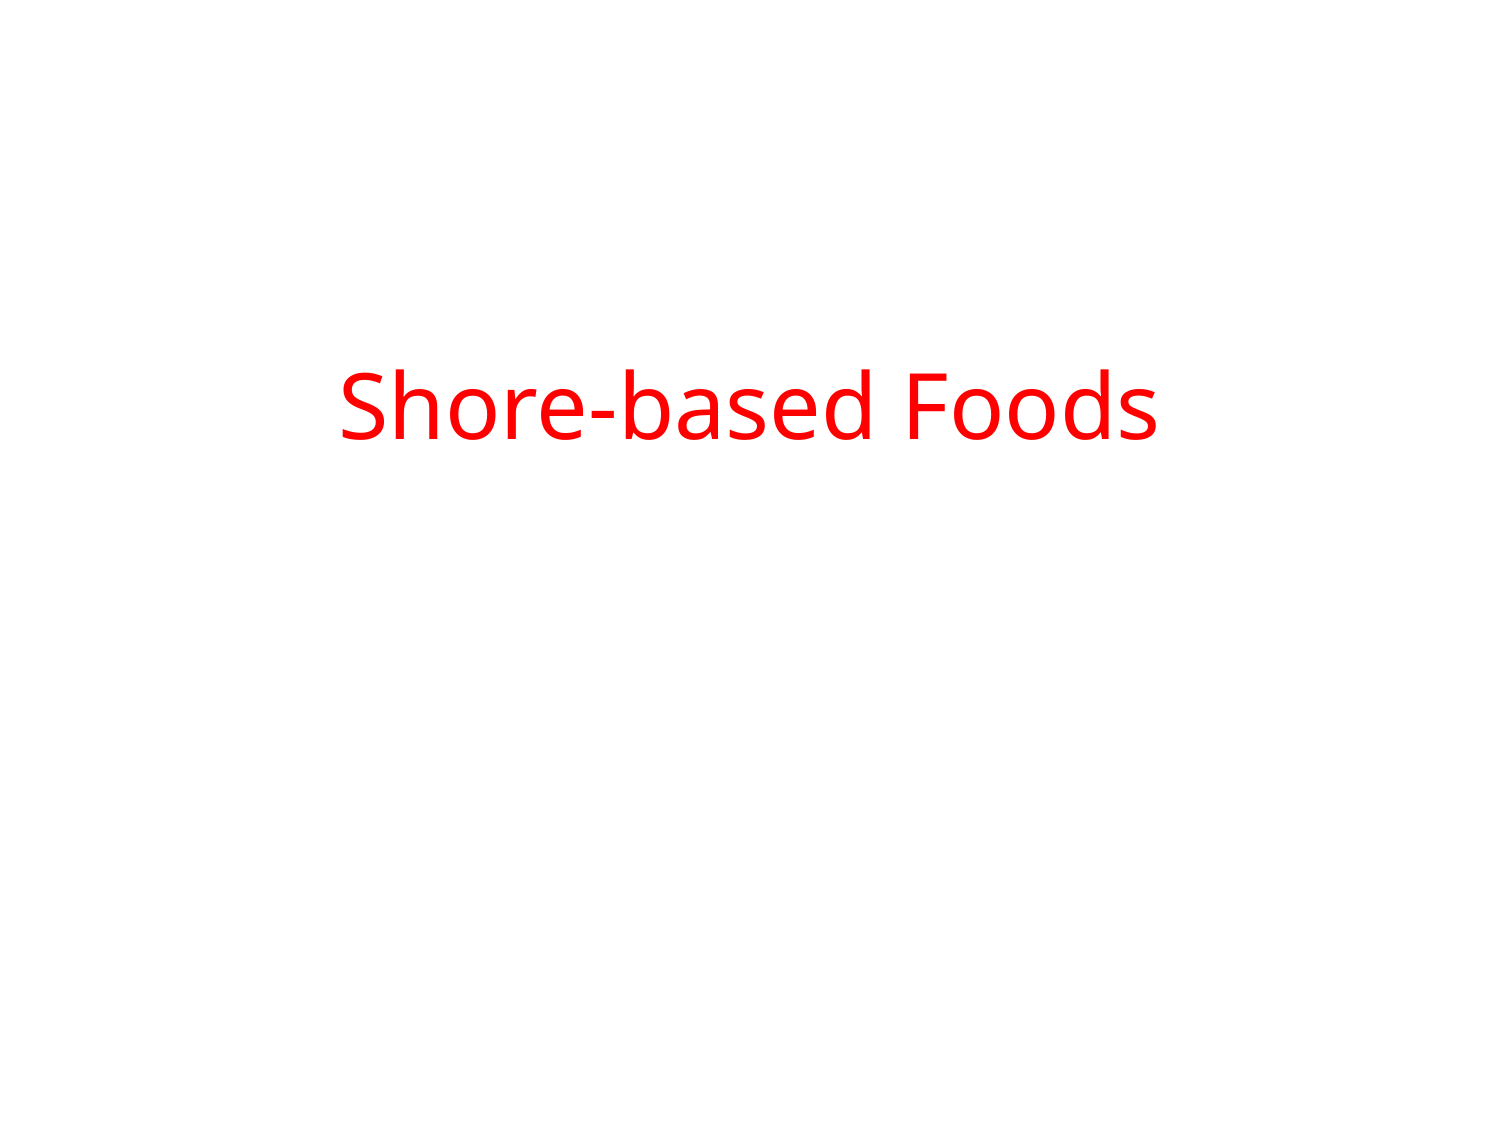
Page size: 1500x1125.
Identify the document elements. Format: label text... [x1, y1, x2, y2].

text_box Shore-based Foods [74, 340, 1425, 497]
